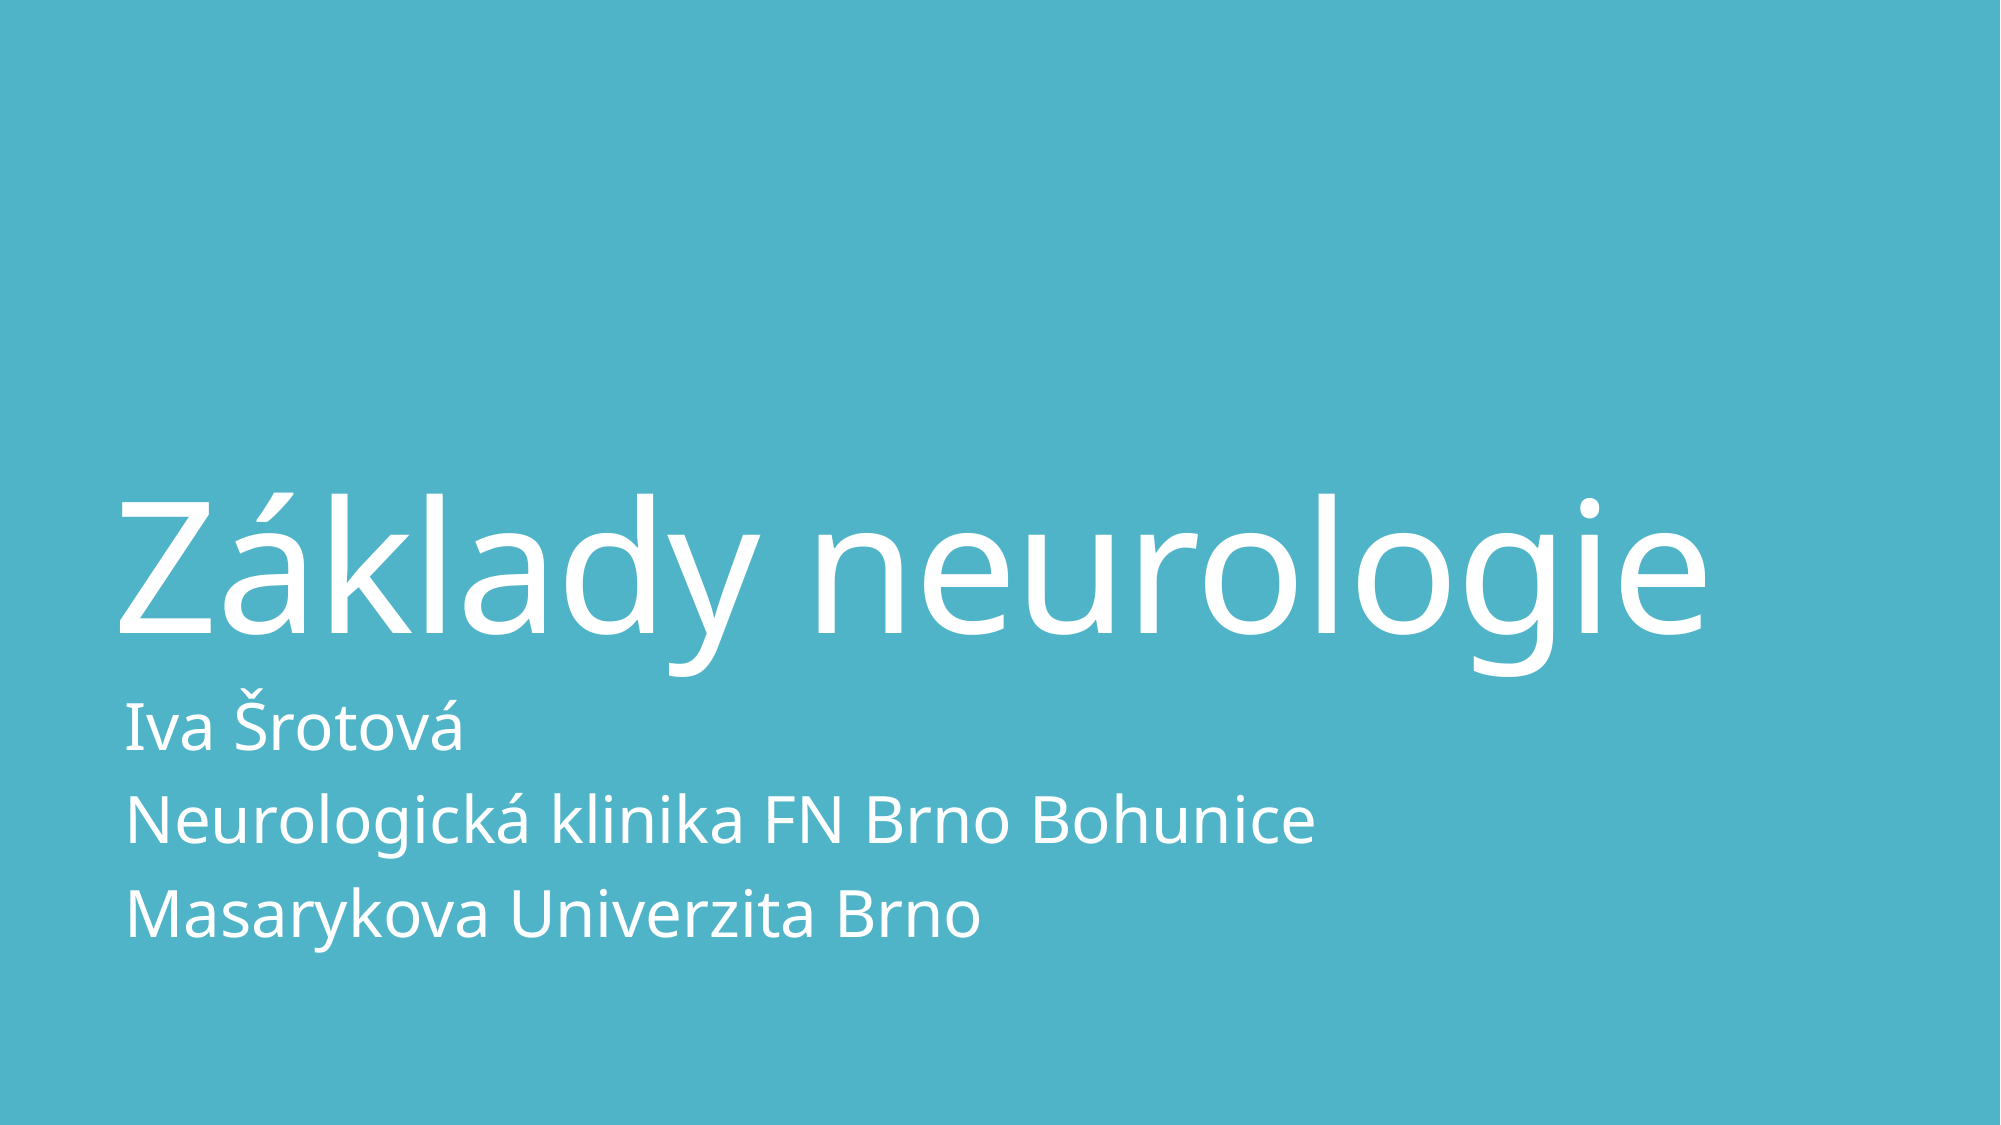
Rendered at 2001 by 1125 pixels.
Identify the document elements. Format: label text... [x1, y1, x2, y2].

subtitle Iva Šrotová Neurologická klinika FN Brno Bohunice Masarykova Univerzita Brno [109, 690, 1624, 961]
title Základy neurologie [98, 126, 1868, 677]
